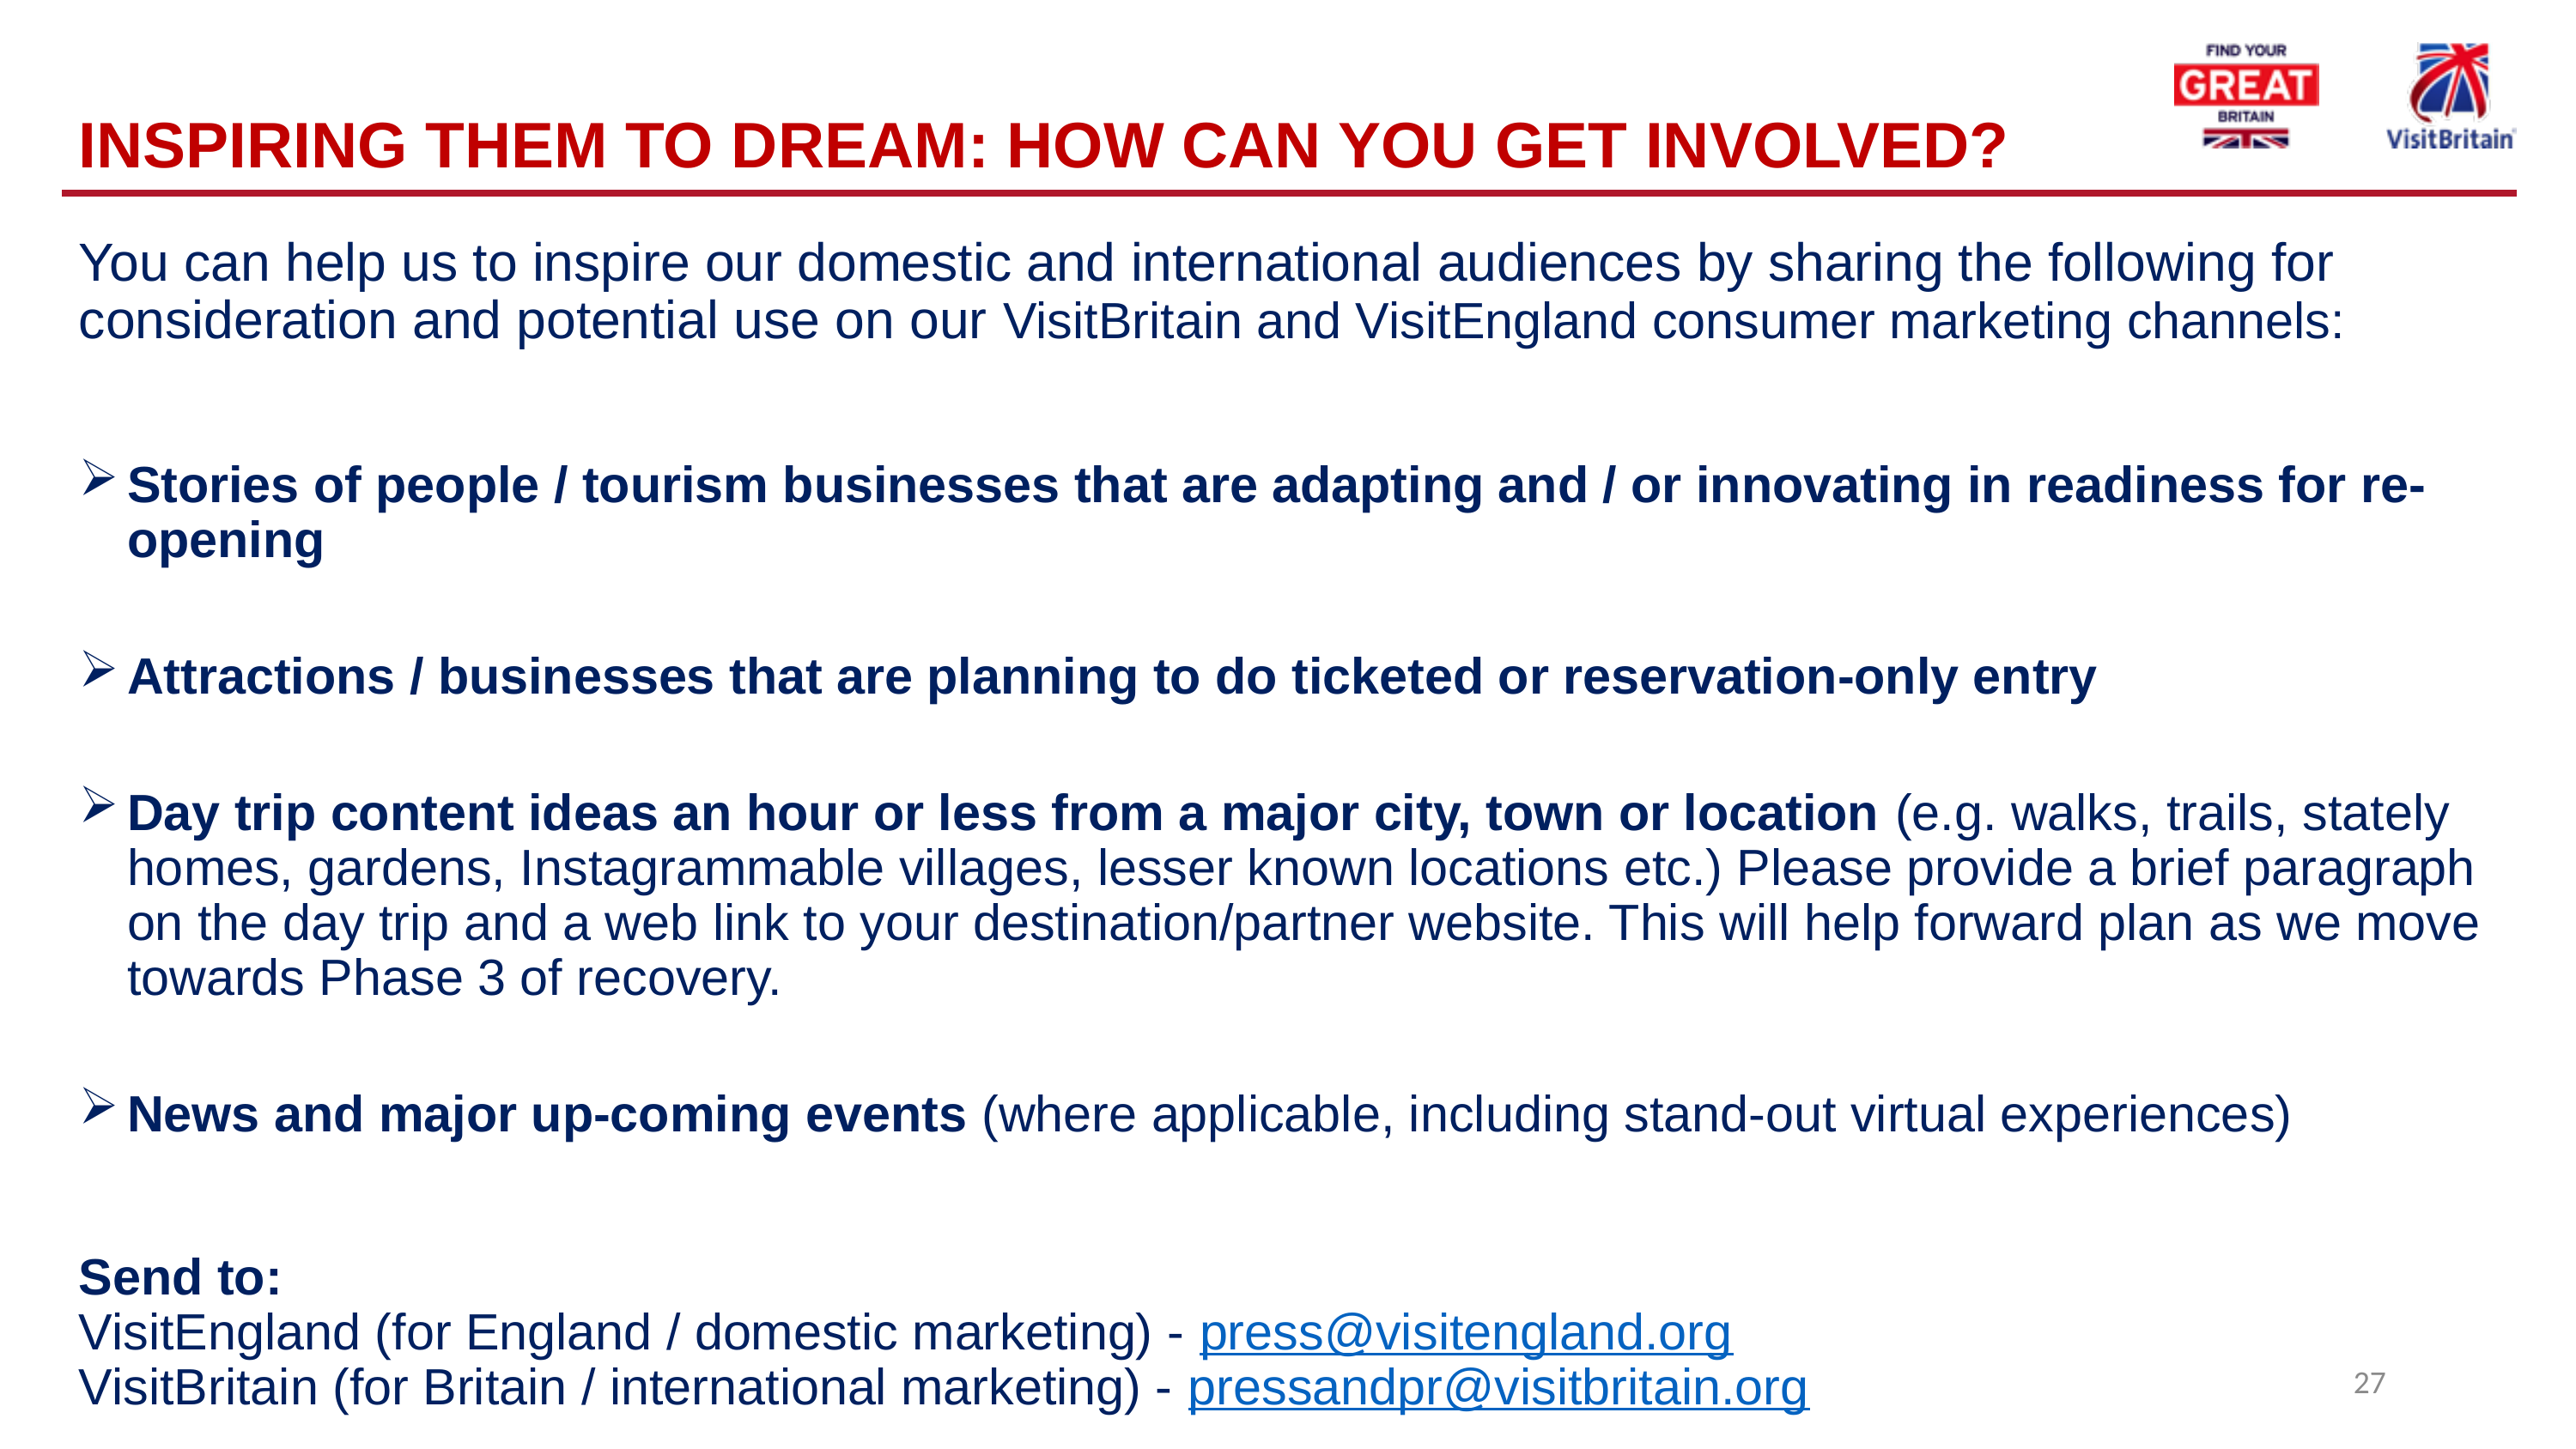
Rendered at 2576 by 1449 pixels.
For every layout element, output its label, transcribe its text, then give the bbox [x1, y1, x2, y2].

title INSPIRING THEM TO DREAM: HOW CAN YOU GET INVOLVED? [65, 56, 2141, 169]
list You can help us to inspire our domestic and international audiences by sharing the following for consideration and potential use on our VisitBritain and VisitEngland consumer marketing channels: Stories of people / tourism businesses that are adapting and / or innovating in readiness for re-opening Attractions / businesses that are planning to do ticketed or reservation-only entry Day trip content ideas an hour or less from a major city, town or location (e.g. walks, trails, stately homes, gardens, Instagrammable villages, lesser known locations etc.) Please provide a brief paragraph on the day trip and a web link to your destination/partner website. This will help forward plan as we move towards Phase 3 of recovery. News and major up-coming events (where applicable, including stand-out virtual experiences) Send to: VisitEngland (for England / domestic marketing) - press@visitengland.org VisitBritain (for Britain / international marketing) - pressandpr@visitbritain.org [65, 227, 2514, 1449]
picture [2174, 42, 2319, 149]
picture [2386, 42, 2517, 149]
